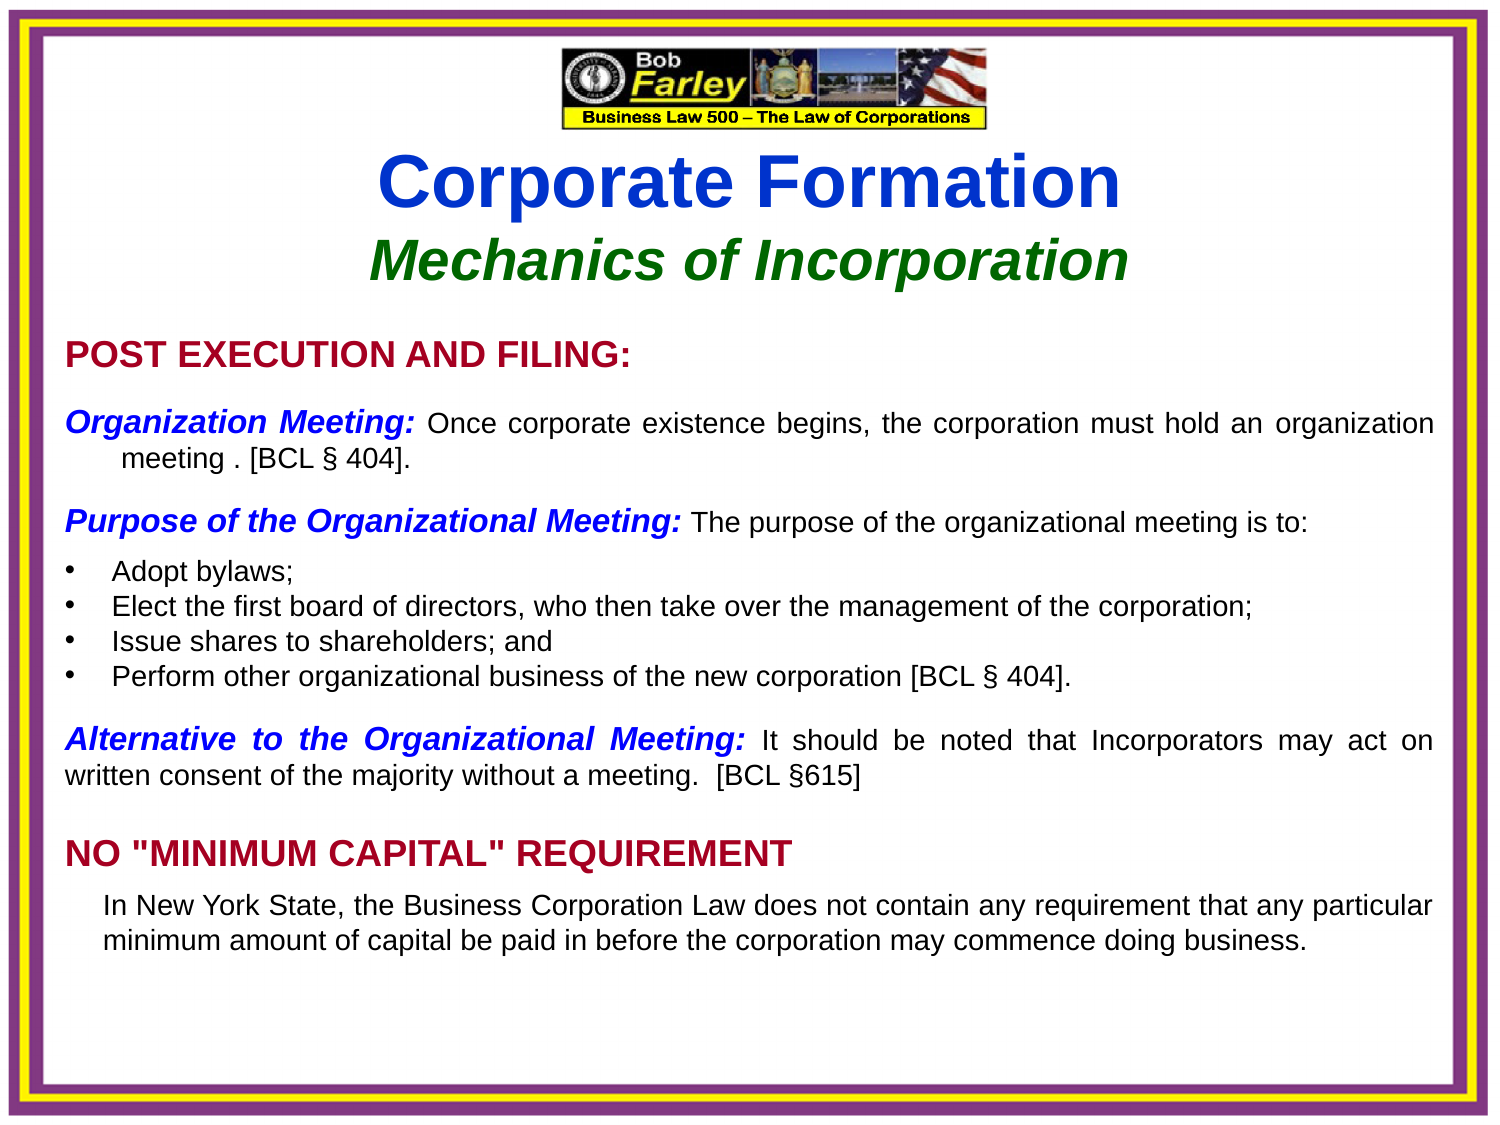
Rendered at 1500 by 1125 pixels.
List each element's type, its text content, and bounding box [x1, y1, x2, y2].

text_box Corporate Formation Mechanics of Incorporation POST EXECUTION AND FILING: Organization Meeting: Once corporate existence begins, the corporation must hold an organization meeting . [BCL § 404]. Purpose of the Organizational Meeting: The purpose of the organizational meeting is to: Adopt bylaws; Elect the first board of directors, who then take over the management of the corporation; Issue shares to shareholders; and Perform other organizational business of the new corporation [BCL § 404]. Alternative to the Organizational Meeting: It should be noted that Incorporators may act on written consent of the majority without a meeting. [BCL §615] NO "MINIMUM CAPITAL" REQUIREMENT In New York State, the Business Corporation Law does not contain any requirement that any particular minimum amount of capital be paid in before the corporation may commence doing business. [49, 125, 1450, 1063]
picture [0, 0, 1500, 1125]
